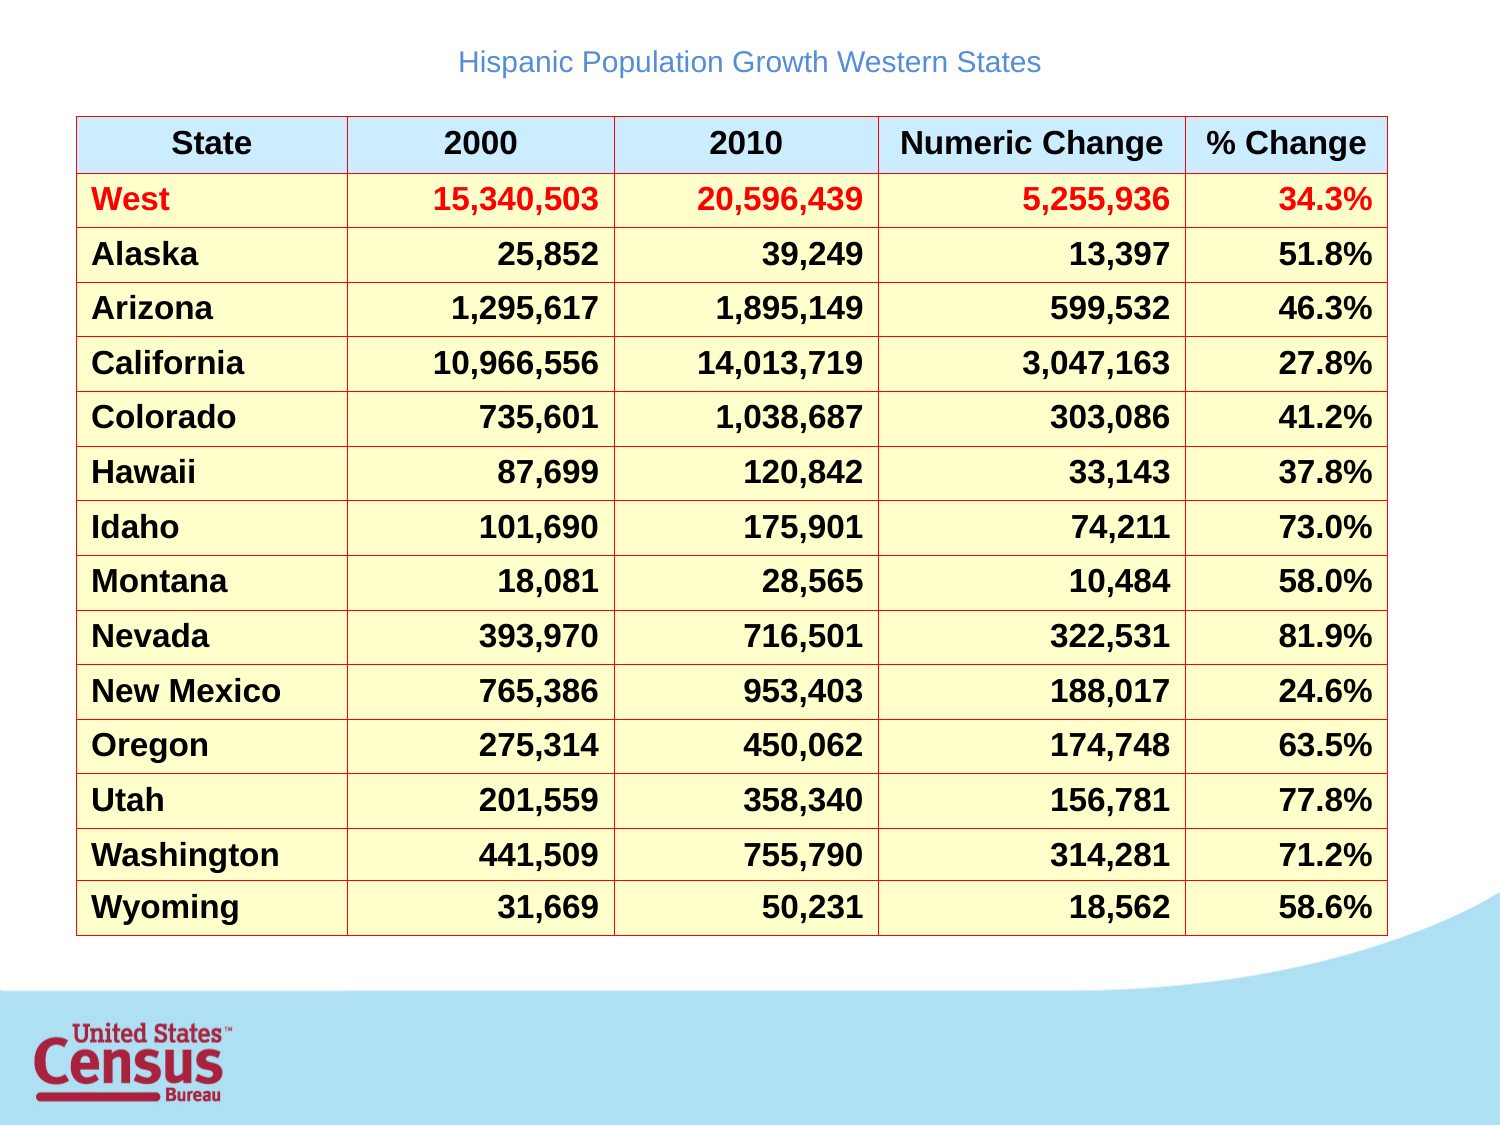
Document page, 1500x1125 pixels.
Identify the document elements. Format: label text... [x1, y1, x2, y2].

table_cell Utah [77, 774, 347, 828]
table_cell 46.3% [1186, 283, 1387, 336]
table_cell Montana [77, 556, 347, 610]
table_cell Hawaii [77, 447, 347, 500]
table_cell Idaho [77, 501, 347, 555]
table_cell 10,484 [879, 556, 1185, 610]
table_cell 24.6% [1186, 665, 1387, 719]
table_cell 303,086 [879, 392, 1185, 446]
table_cell 175,901 [615, 501, 878, 555]
table_cell 393,970 [348, 611, 614, 664]
table_cell 63.5% [1186, 720, 1387, 773]
table_cell 322,531 [879, 611, 1185, 664]
table_header 2000 [348, 117, 614, 173]
picture [0, 888, 1500, 1125]
table_cell 275,314 [348, 720, 614, 773]
table_cell 73.0% [1186, 501, 1387, 555]
table_cell 1,038,687 [615, 392, 878, 446]
table_cell 33,143 [879, 447, 1185, 500]
table_cell 755,790 [615, 829, 878, 880]
table_cell 51.8% [1186, 228, 1387, 282]
table_cell 18,081 [348, 556, 614, 610]
table_cell 450,062 [615, 720, 878, 773]
table_cell 87,699 [348, 447, 614, 500]
table_cell 39,249 [615, 228, 878, 282]
table_cell Alaska [77, 228, 347, 282]
table_cell 716,501 [615, 611, 878, 664]
table_cell Oregon [77, 720, 347, 773]
table_cell 77.8% [1186, 774, 1387, 828]
table_cell 156,781 [879, 774, 1185, 828]
table_cell 5,255,936 [879, 174, 1185, 227]
table_header % Change [1186, 117, 1387, 173]
table_cell 18,562 [879, 881, 1185, 935]
table_cell 20,596,439 [615, 174, 878, 227]
table_cell 58.0% [1186, 556, 1387, 610]
table_cell 25,852 [348, 228, 614, 282]
table_cell 13,397 [879, 228, 1185, 282]
table_cell 10,966,556 [348, 337, 614, 391]
table_cell 188,017 [879, 665, 1185, 719]
table_cell 58.6% [1186, 881, 1387, 935]
table_cell 599,532 [879, 283, 1185, 336]
table_cell 765,386 [348, 665, 614, 719]
table_cell 31,669 [348, 881, 614, 935]
table_cell West [77, 174, 347, 227]
table_cell Arizona [77, 283, 347, 336]
table_cell 735,601 [348, 392, 614, 446]
table_cell 101,690 [348, 501, 614, 555]
table_cell Washington [77, 829, 347, 880]
table_cell 27.8% [1186, 337, 1387, 391]
table_cell 953,403 [615, 665, 878, 719]
table_cell 28,565 [615, 556, 878, 610]
table_cell 358,340 [615, 774, 878, 828]
table_cell 81.9% [1186, 611, 1387, 664]
table_header State [77, 117, 347, 173]
table_cell 174,748 [879, 720, 1185, 773]
table_cell 50,231 [615, 881, 878, 935]
table_cell 34.3% [1186, 174, 1387, 227]
table_cell 3,047,163 [879, 337, 1185, 391]
table_cell 15,340,503 [348, 174, 614, 227]
table_cell California [77, 337, 347, 391]
table_cell Colorado [77, 392, 347, 446]
table_cell 41.2% [1186, 392, 1387, 446]
table_cell Wyoming [77, 881, 347, 935]
table_cell 74,211 [879, 501, 1185, 555]
table_header Numeric Change [879, 117, 1185, 173]
title Hispanic Population Growth Western States [0, 34, 1500, 86]
table_cell Nevada [77, 611, 347, 664]
table_cell New Mexico [77, 665, 347, 719]
table_cell 1,895,149 [615, 283, 878, 336]
table_header 2010 [615, 117, 878, 173]
table_cell 14,013,719 [615, 337, 878, 391]
table_cell 314,281 [879, 829, 1185, 880]
table_cell 441,509 [348, 829, 614, 880]
table_cell 1,295,617 [348, 283, 614, 336]
table_cell 201,559 [348, 774, 614, 828]
table_cell 71.2% [1186, 829, 1387, 880]
table_cell 37.8% [1186, 447, 1387, 500]
table_cell 120,842 [615, 447, 878, 500]
